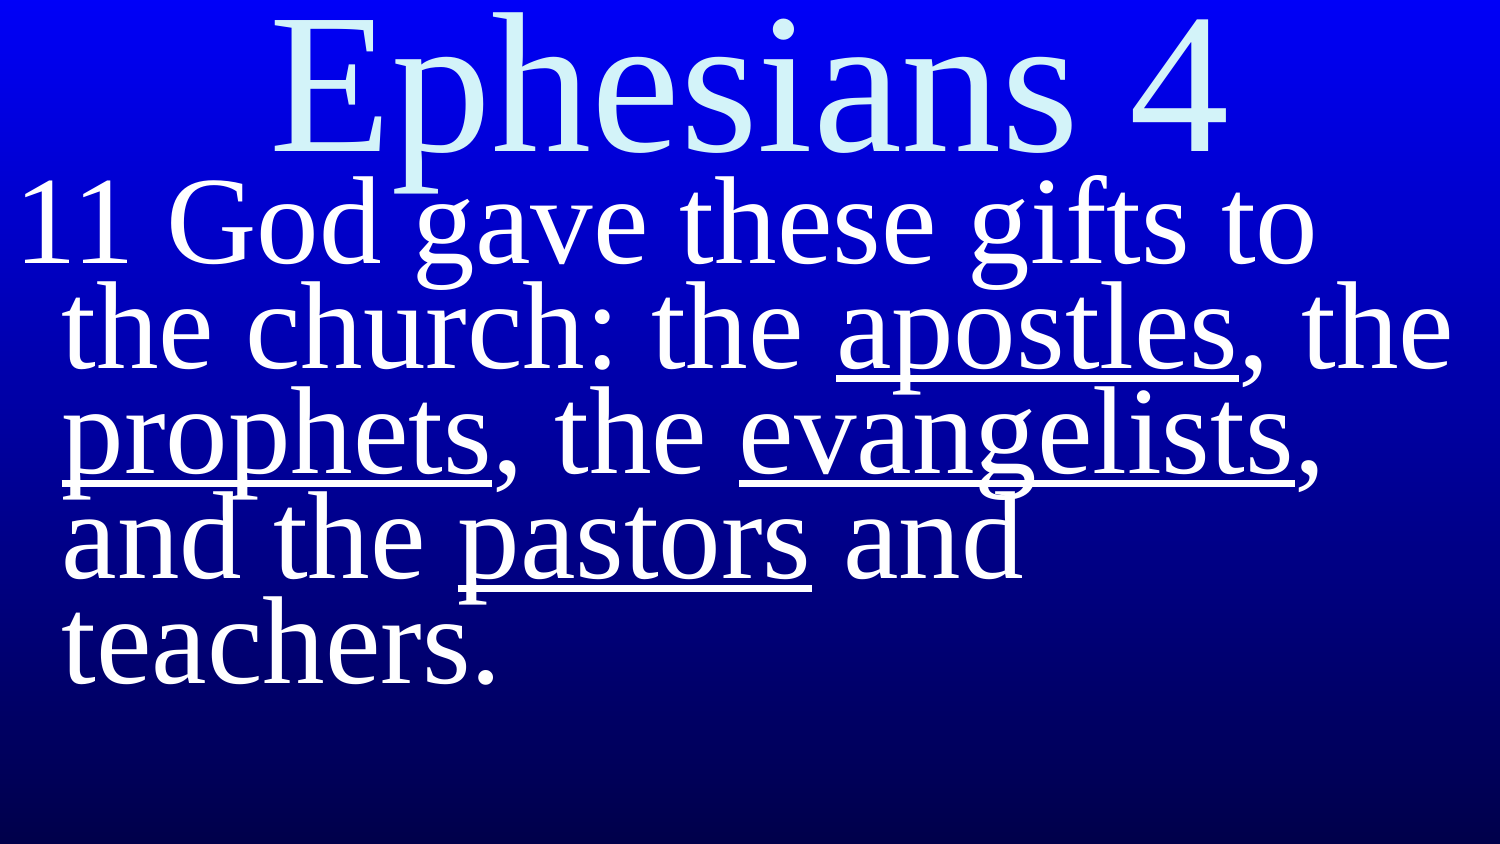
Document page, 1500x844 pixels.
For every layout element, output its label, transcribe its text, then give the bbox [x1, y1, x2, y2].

title Ephesians 4 [0, 0, 1500, 171]
list 11 God gave these gifts to the church: the apostles, the prophets, the evangelists, and the pastors and teachers. [0, 171, 1500, 773]
